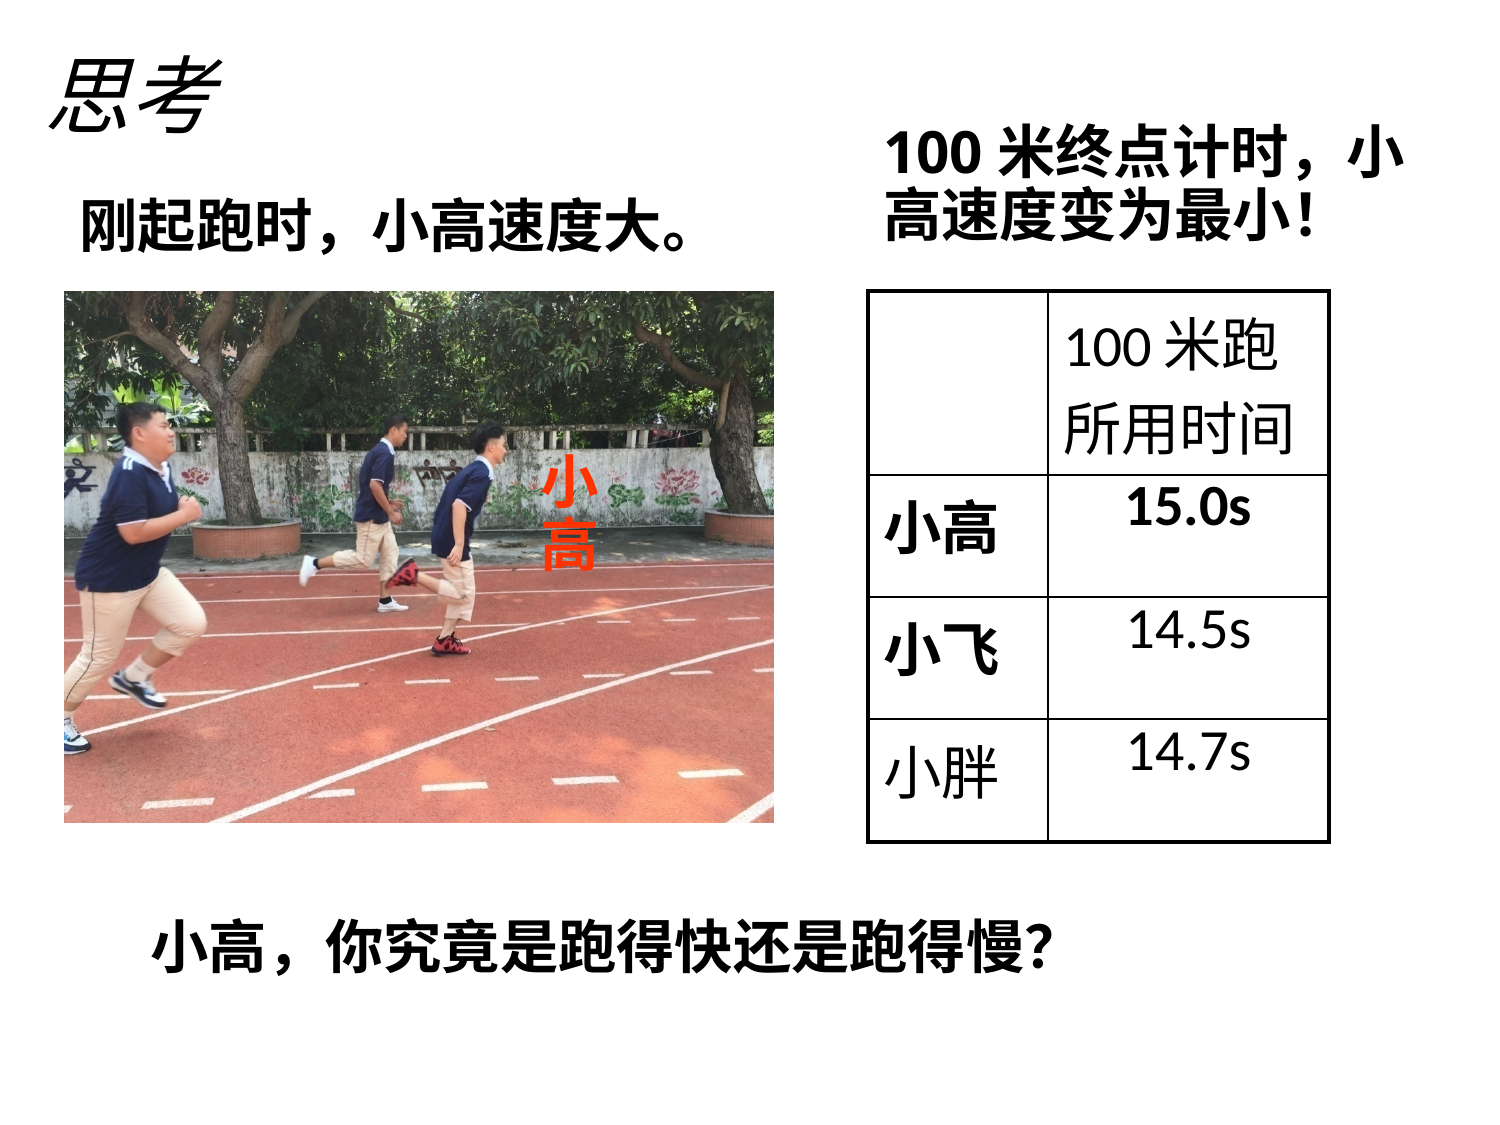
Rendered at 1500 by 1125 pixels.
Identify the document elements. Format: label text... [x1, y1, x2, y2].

picture [64, 290, 774, 823]
table_cell 14.5s [1049, 598, 1327, 718]
table_header [870, 293, 1047, 474]
table_cell 15.0s [1049, 476, 1327, 596]
table_header 100米跑所用时间 [1049, 293, 1327, 474]
text_box 100米终点计时，小高速度变为最小！ [868, 89, 1430, 257]
table_cell 小高 [870, 476, 1047, 596]
text_box 刚起跑时，小高速度大。 [64, 160, 715, 268]
table_cell 小胖 [870, 720, 1047, 840]
text_box 小高，你究竟是跑得快还是跑得慢？ [135, 917, 1306, 989]
table_cell 14.7s [1049, 720, 1327, 840]
table_cell 小飞 [870, 598, 1047, 718]
title 思考 [29, 42, 301, 153]
